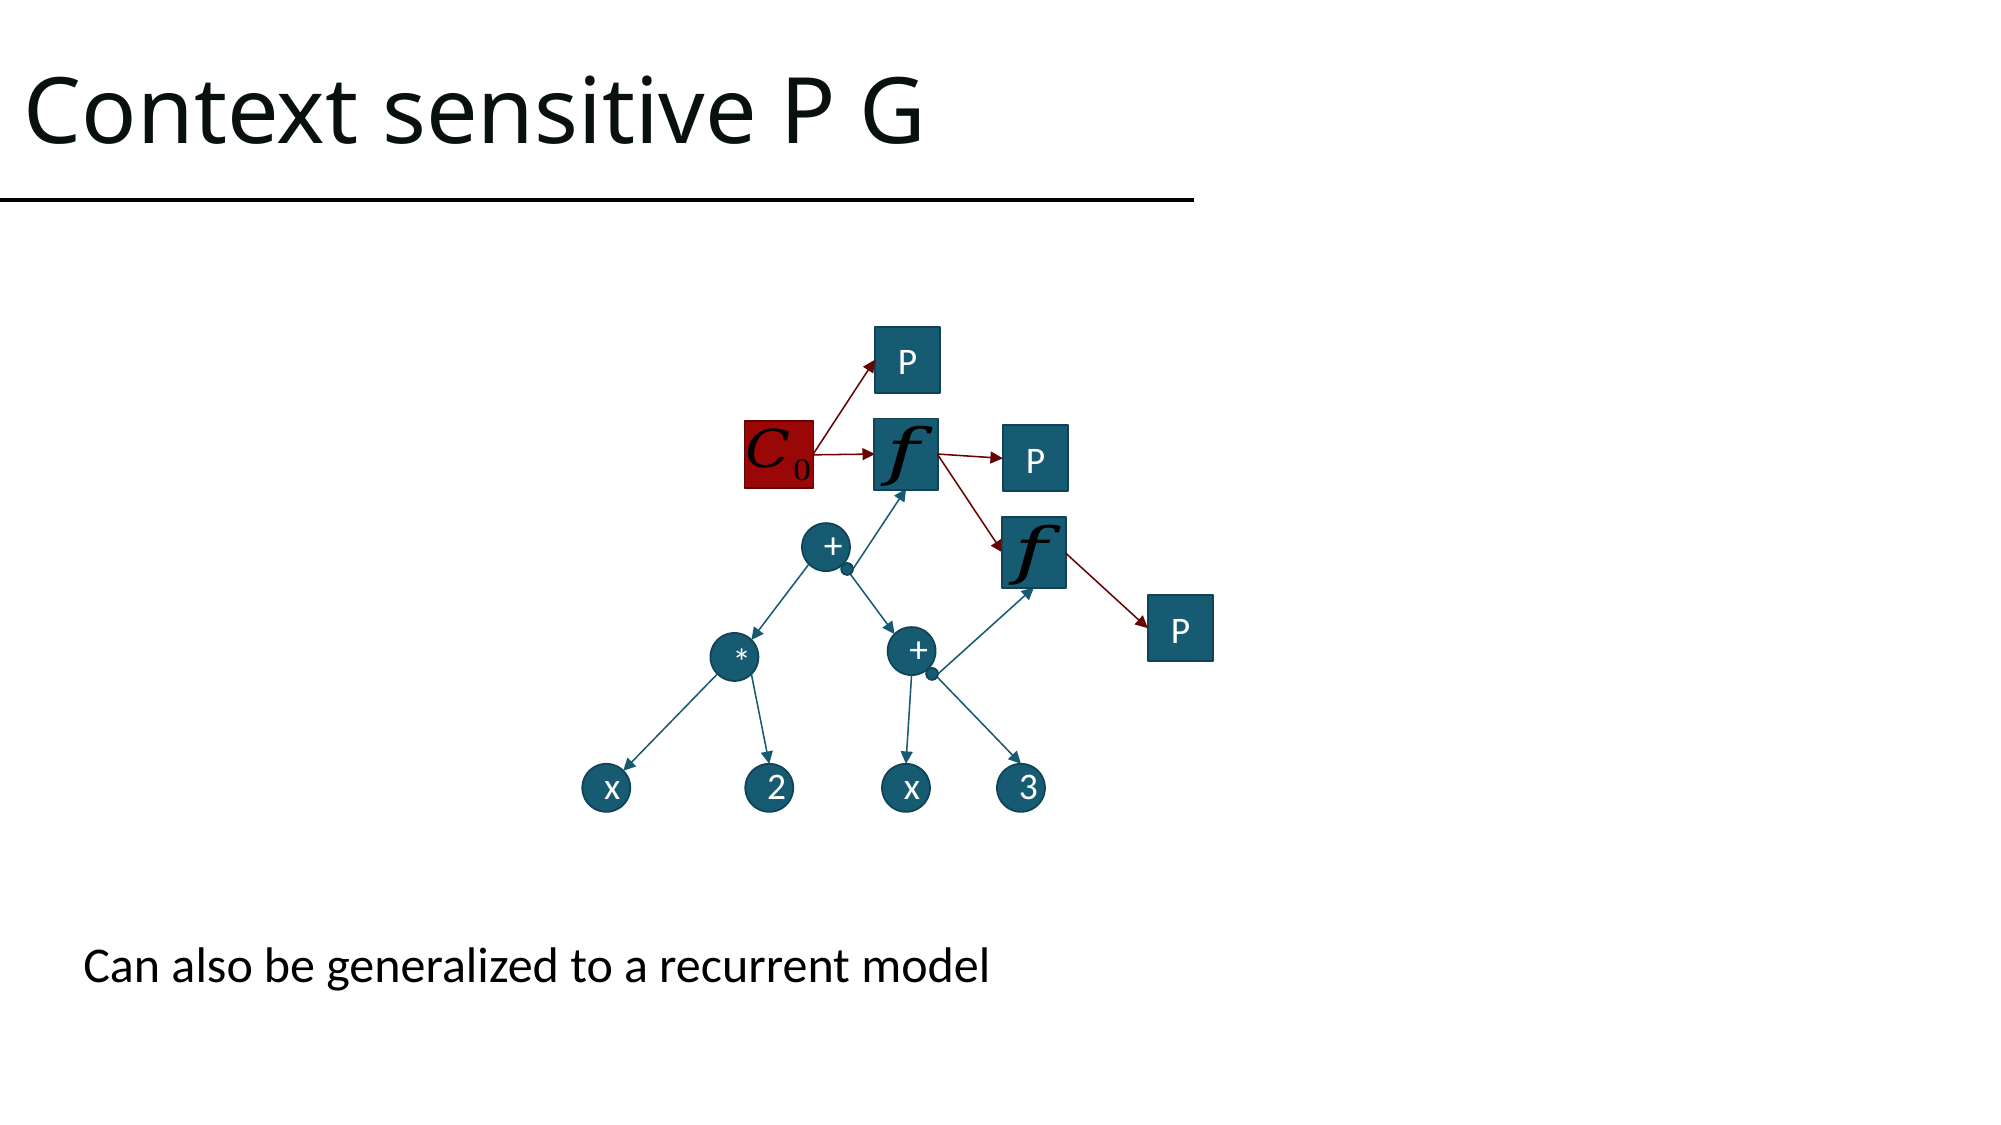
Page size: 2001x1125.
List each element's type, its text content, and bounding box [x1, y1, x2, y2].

title Context sensitive P G [8, 4, 1136, 223]
text_box x [581, 762, 632, 813]
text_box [905, 674, 912, 765]
text_box x [881, 762, 931, 813]
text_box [936, 459, 1002, 553]
text_box + [886, 626, 937, 676]
text_box 2 [744, 762, 795, 813]
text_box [812, 359, 876, 455]
text_box 3 [996, 762, 1046, 813]
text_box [751, 563, 810, 641]
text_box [874, 326, 941, 490]
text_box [937, 587, 1035, 675]
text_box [751, 673, 770, 764]
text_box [622, 673, 718, 772]
text_box * [709, 632, 760, 682]
text_box + [801, 522, 851, 573]
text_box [1064, 552, 1148, 629]
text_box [852, 488, 907, 570]
text_box Can also be generalized to a recurrent model [68, 925, 1006, 1000]
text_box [936, 453, 1003, 459]
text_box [1002, 425, 1069, 588]
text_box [842, 563, 895, 635]
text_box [928, 667, 1022, 764]
text_box P [1147, 594, 1214, 662]
